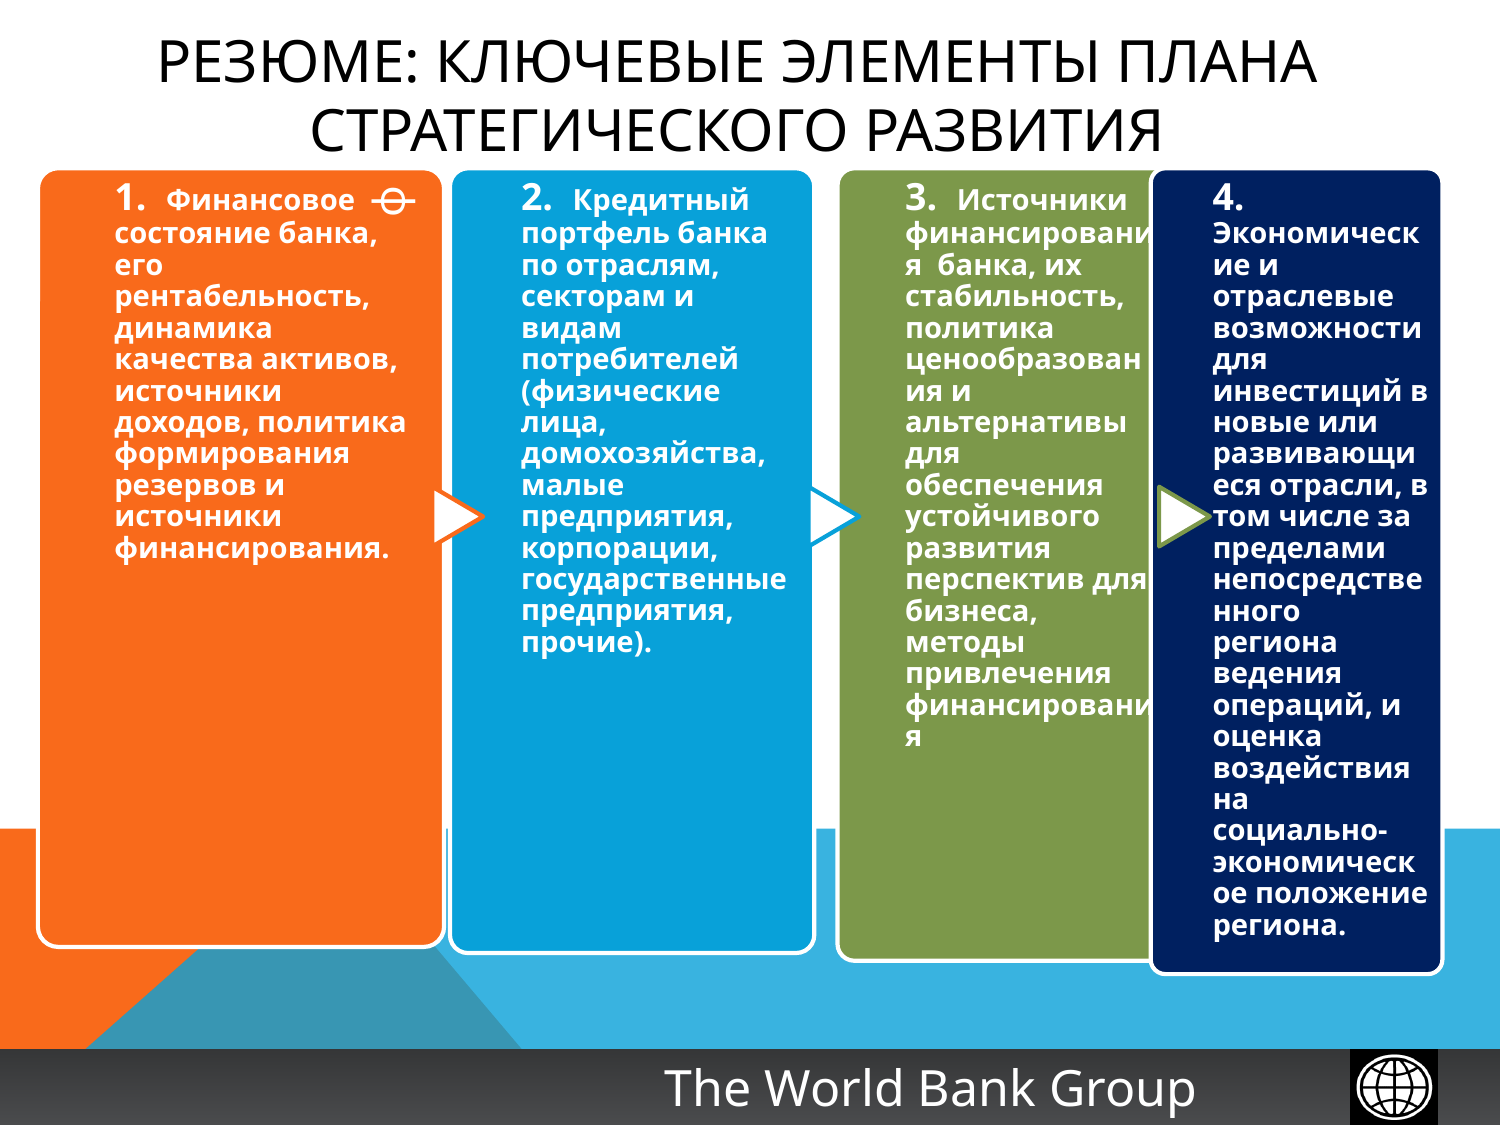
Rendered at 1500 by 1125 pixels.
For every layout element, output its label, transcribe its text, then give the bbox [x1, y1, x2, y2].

picture [1350, 1049, 1438, 1125]
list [37, 174, 1476, 968]
title Резюме: ключевые элементы плана стратегического развития [62, 0, 1413, 173]
